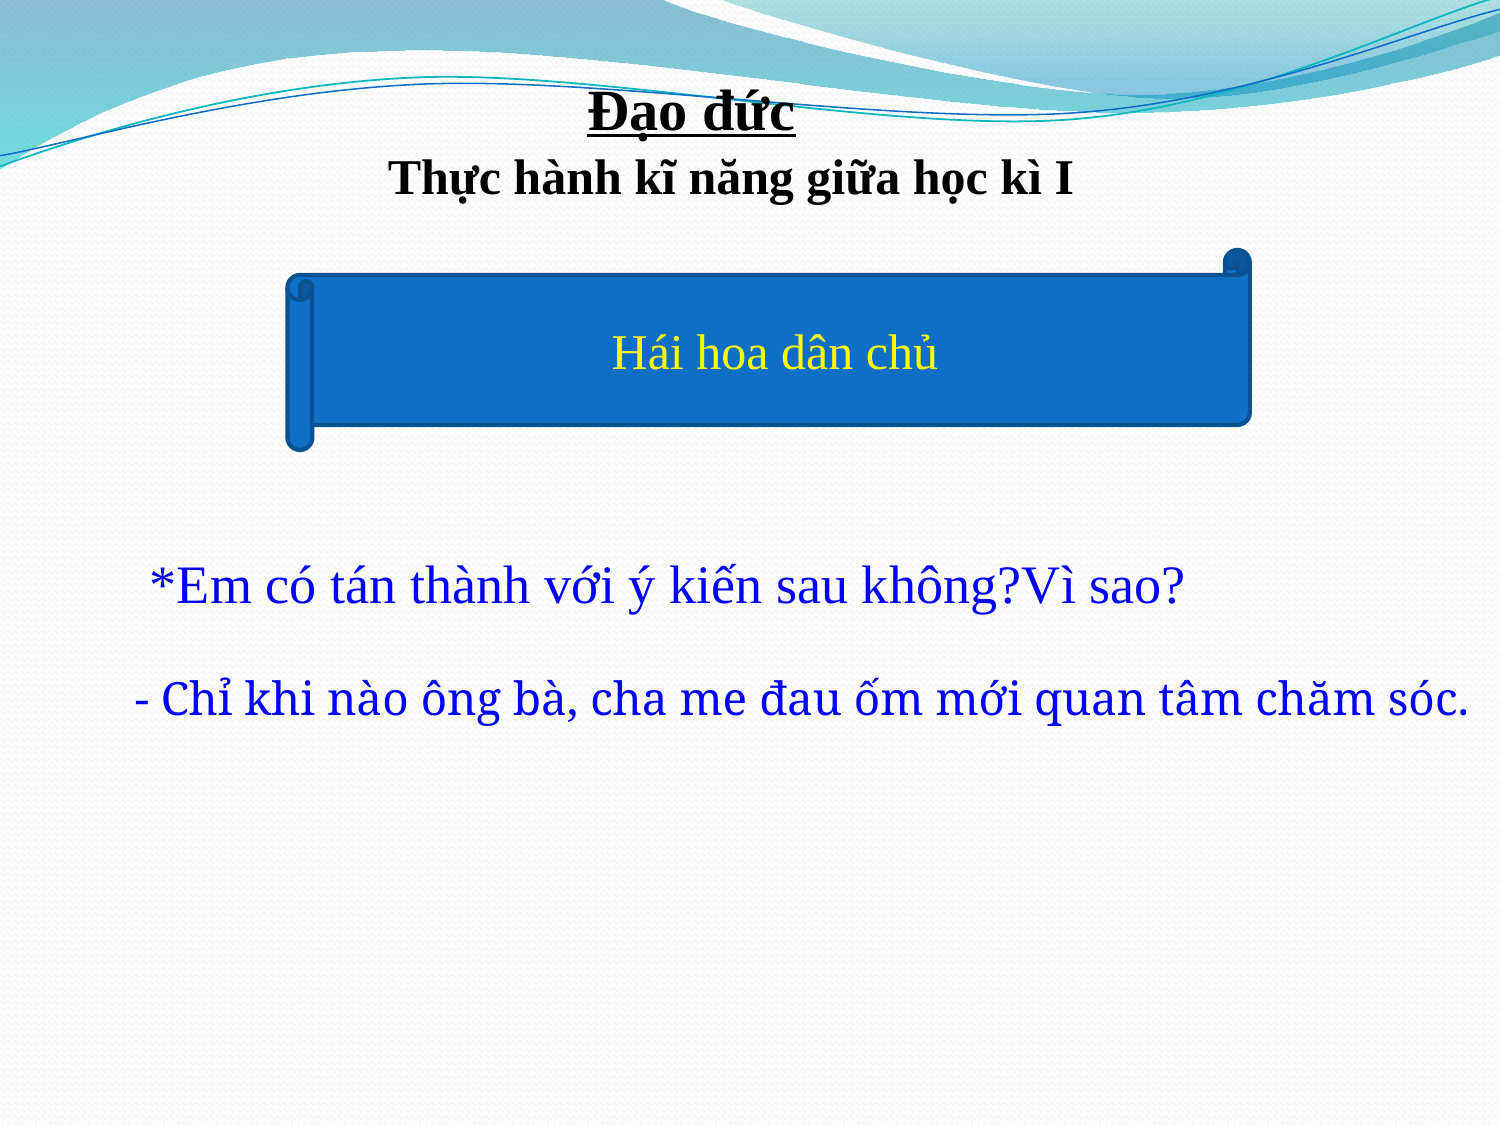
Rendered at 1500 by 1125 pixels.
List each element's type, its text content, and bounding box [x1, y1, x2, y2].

text_box *Em có tán thành với ý kiến sau không?Vì sao? - Chỉ khi nào ông bà, cha me đau ốm mới quan tâm chăm sóc. [0, 487, 1500, 979]
title Đạo đức [587, 0, 971, 137]
text_box Thực hành kĩ năng giữa học kì I [137, 137, 1325, 213]
text_box Hái hoa dân chủ [285, 247, 1252, 453]
